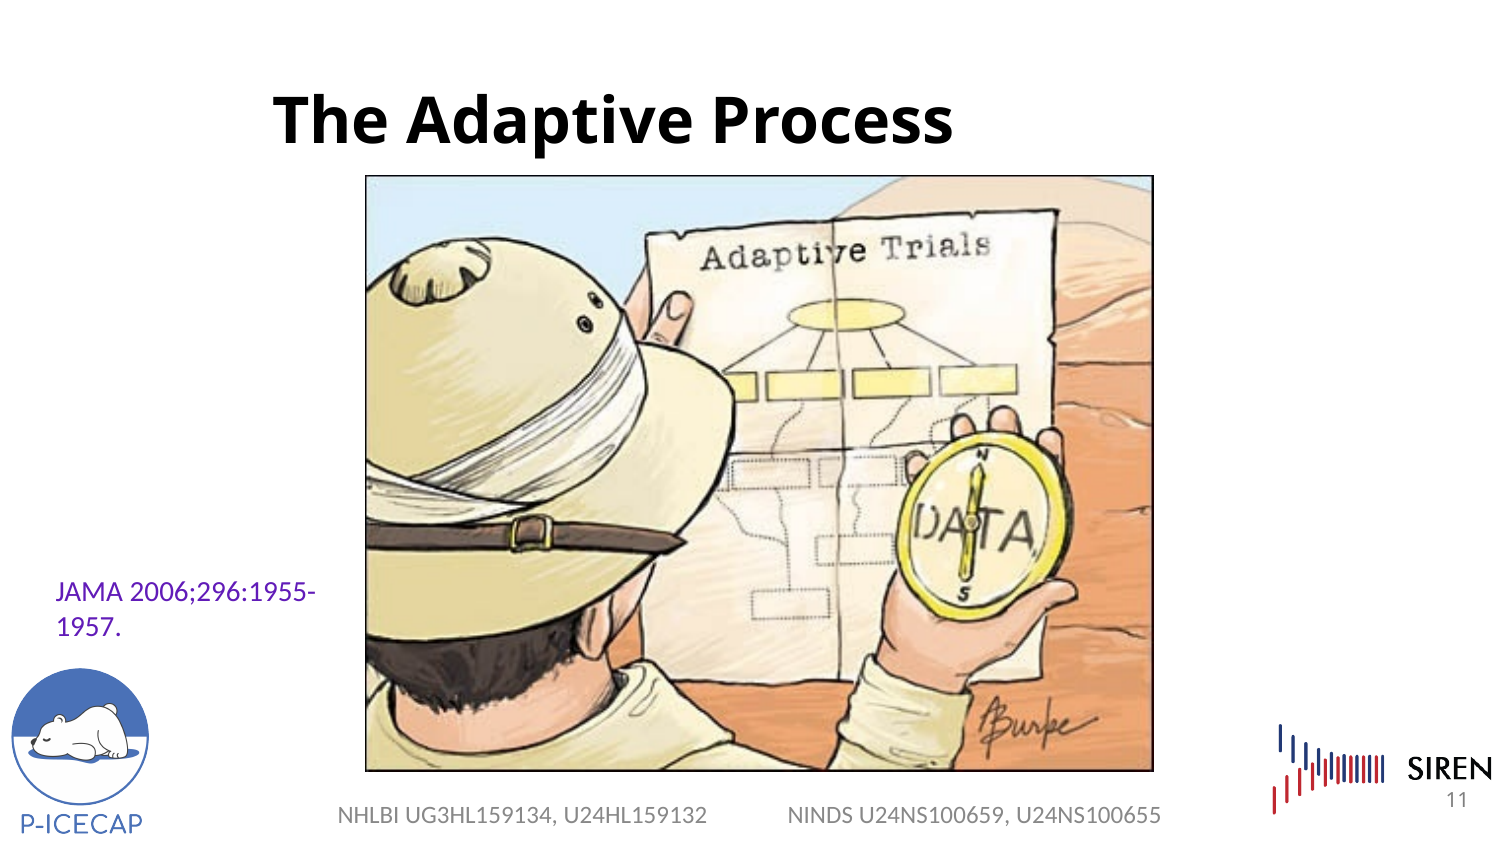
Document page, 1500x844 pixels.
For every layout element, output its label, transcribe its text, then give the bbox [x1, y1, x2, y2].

title The Adaptive Process [261, 46, 1060, 188]
picture [365, 175, 1154, 773]
picture [1242, 694, 1500, 844]
slide_number 11 [1394, 769, 1484, 834]
text_box JAMA 2006;296:1955-1957. [44, 566, 334, 653]
picture [11, 668, 149, 841]
